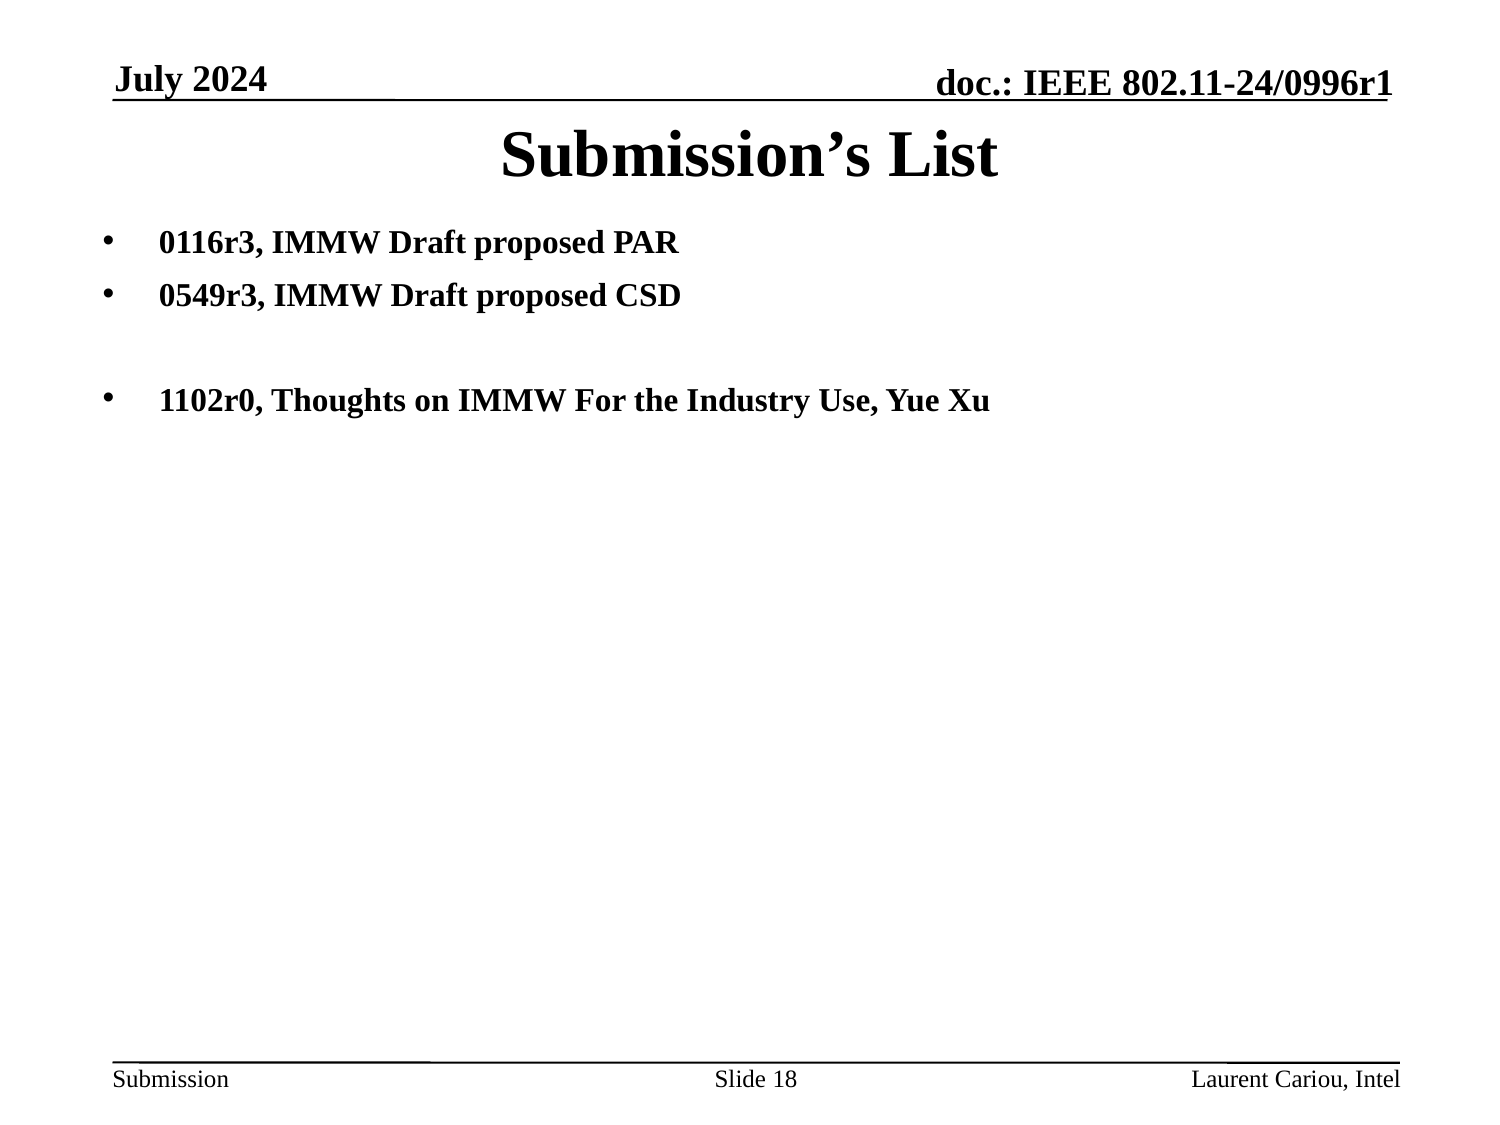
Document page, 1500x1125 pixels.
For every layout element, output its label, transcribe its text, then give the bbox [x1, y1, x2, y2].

slide_number Slide 18 [712, 1061, 800, 1123]
title Submission’s List [112, 62, 1388, 212]
list 0116r3, IMMW Draft proposed PAR 0549r3, IMMW Draft proposed CSD 1102r0, Thoughts on IMMW For the Industry Use, Yue Xu [87, 212, 1388, 963]
footer Laurent Cariou, Intel [878, 1061, 1402, 1093]
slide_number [114, 54, 423, 100]
